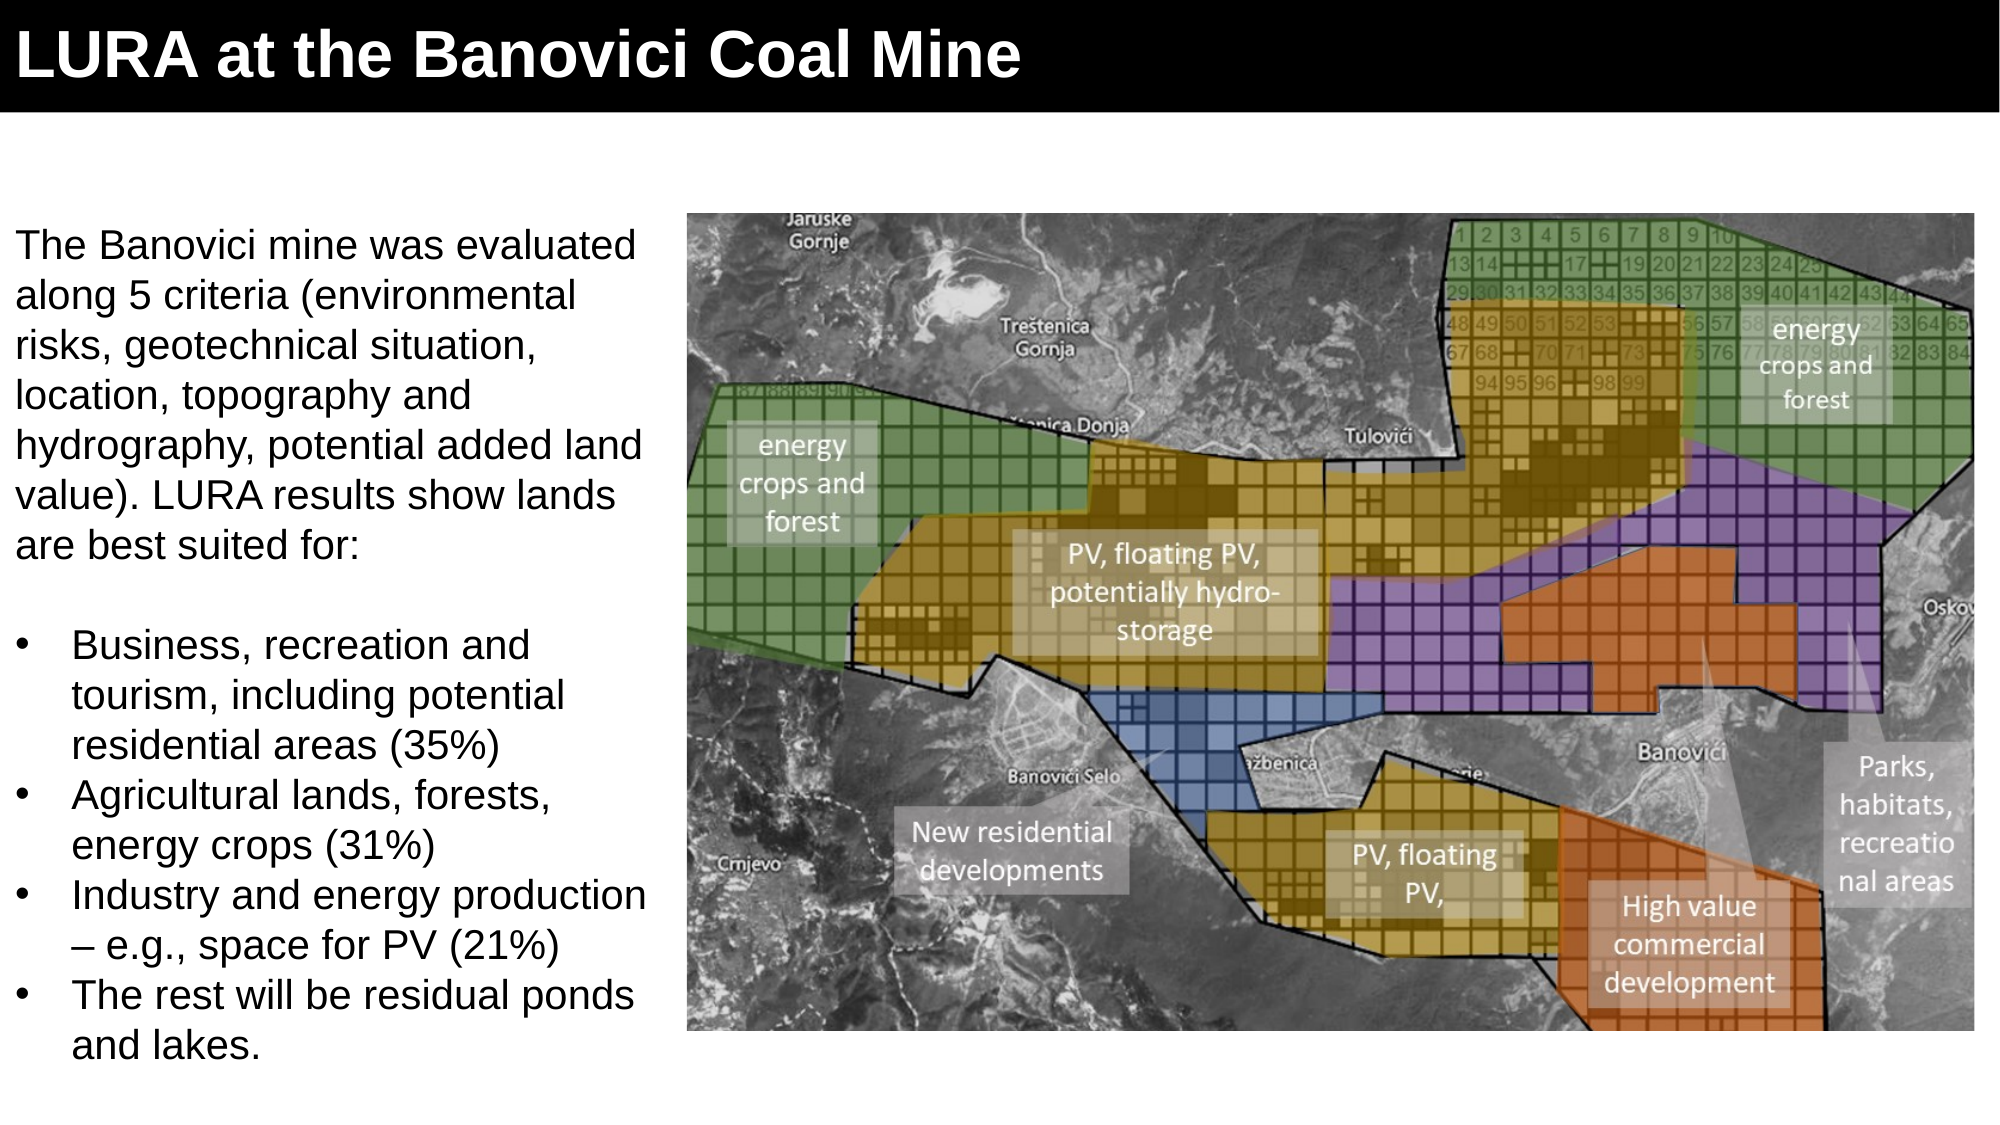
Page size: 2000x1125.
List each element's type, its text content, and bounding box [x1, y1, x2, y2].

text_box The Banovici mine was evaluated along 5 criteria (environmental risks, geotechnical situation, location, topography and hydrography, potential added land value). LURA results show lands are best suited for: Business, recreation and tourism, including potential residential areas (35%) Agricultural lands, forests, energy crops (31%) Industry and energy production – e.g., space for PV (21%) The rest will be residual ponds and lakes. [0, 160, 669, 1076]
picture [686, 212, 1975, 1032]
title LURA at the Banovici Coal Mine [0, 0, 2000, 113]
